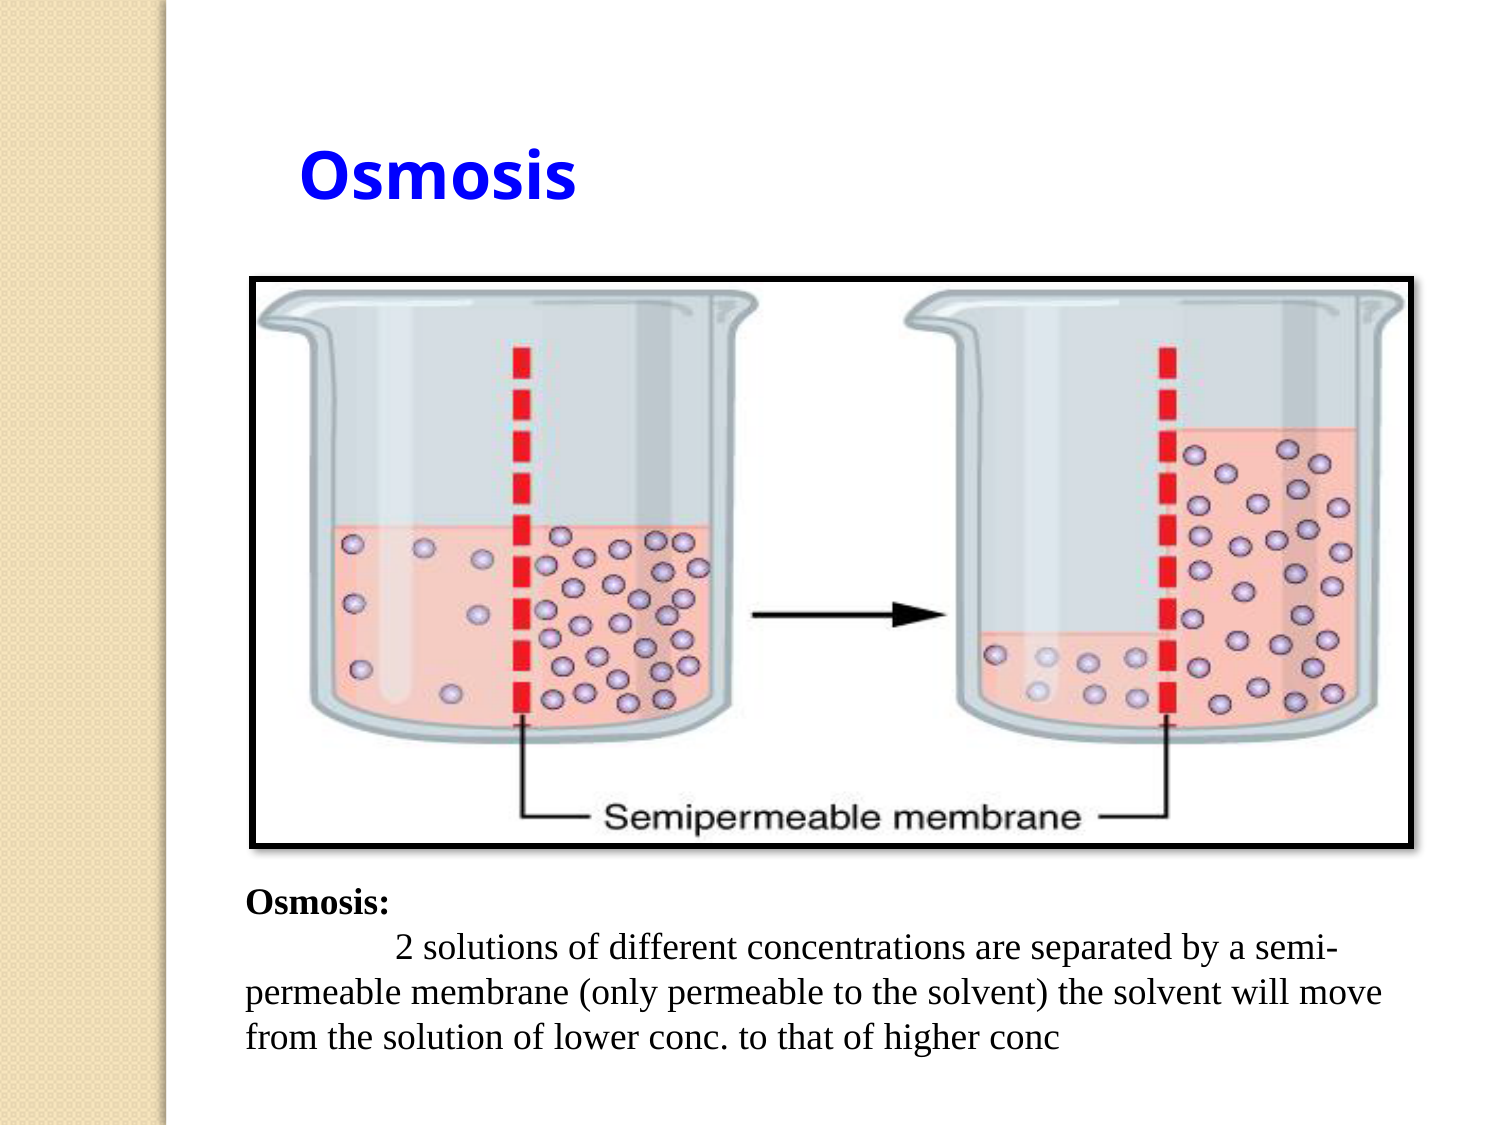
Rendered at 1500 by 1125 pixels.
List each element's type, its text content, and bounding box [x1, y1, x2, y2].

picture [255, 281, 1408, 844]
text_box Osmosis: 2 solutions of different concentrations are separated by a semi-permeable membrane (only permeable to the solvent) the solvent will move from the solution of lower conc. to that of higher conc [230, 869, 1424, 1065]
text_box Osmosis [283, 125, 593, 221]
